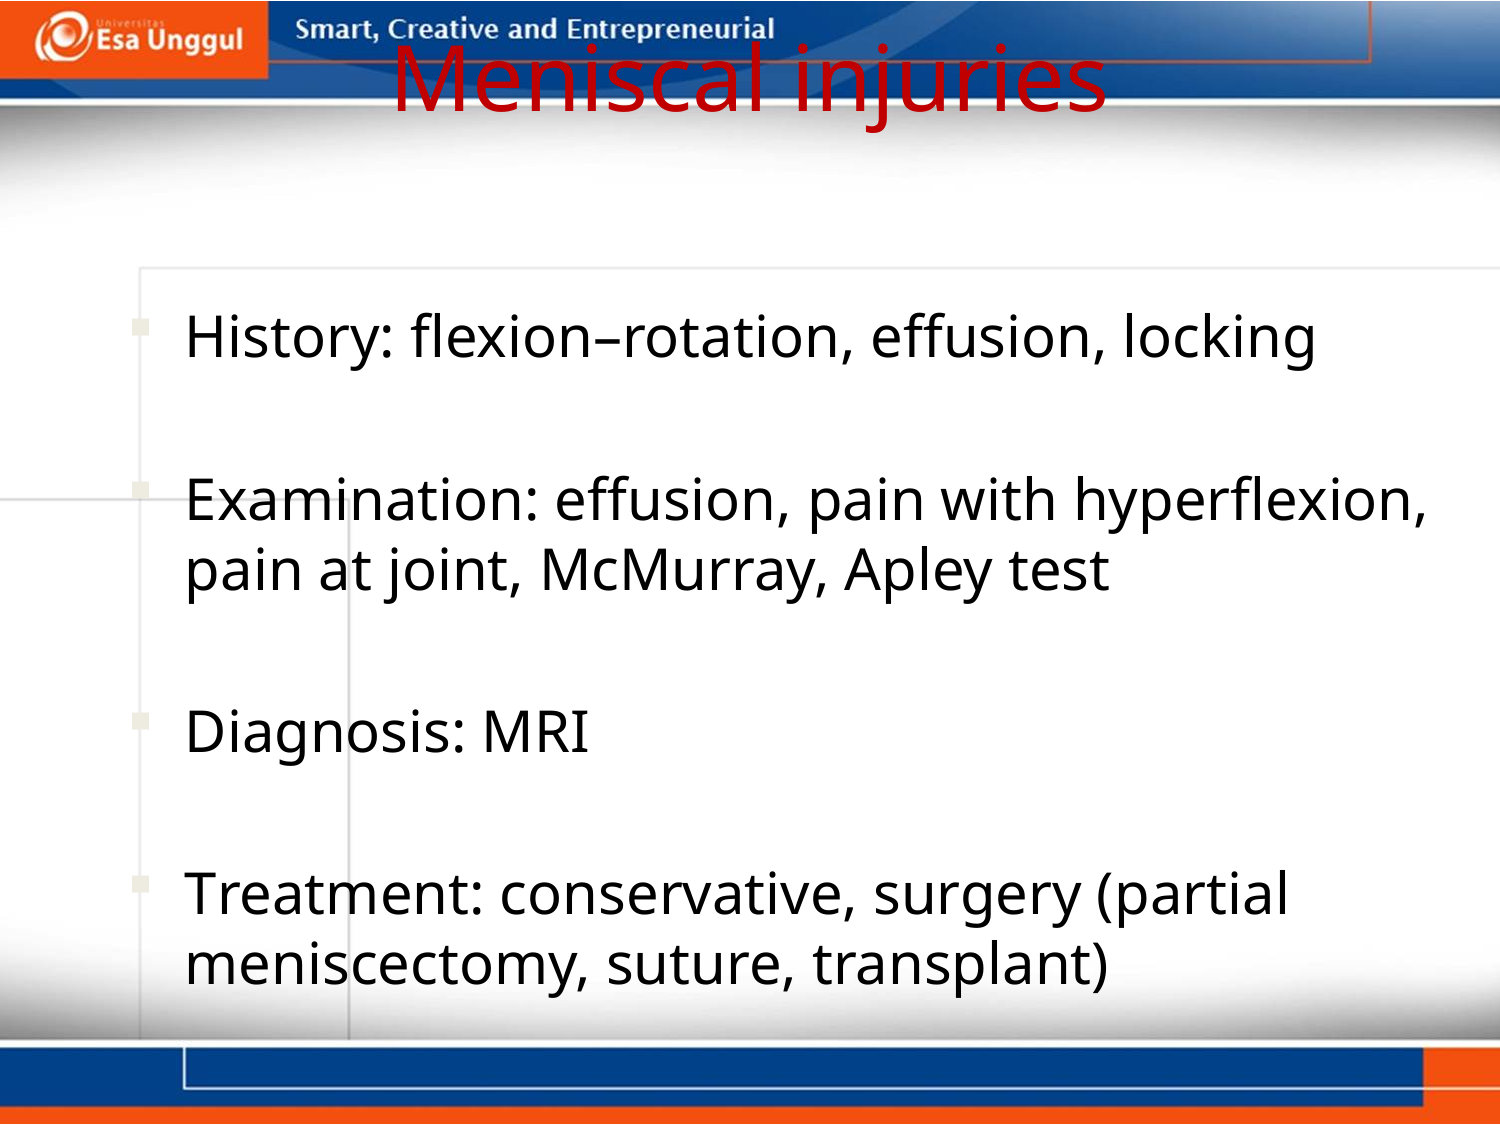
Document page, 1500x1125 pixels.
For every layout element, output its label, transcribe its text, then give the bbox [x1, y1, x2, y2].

list History: flexion–rotation, effusion, locking Examination: effusion, pain with hyperflexion, pain at joint, McMurray, Apley test Diagnosis: MRI Treatment: conservative, surgery (partial meniscectomy, suture, transplant) [112, 292, 1463, 1043]
picture [0, 1, 1500, 1124]
title Meniscal injuries [75, 12, 1425, 200]
